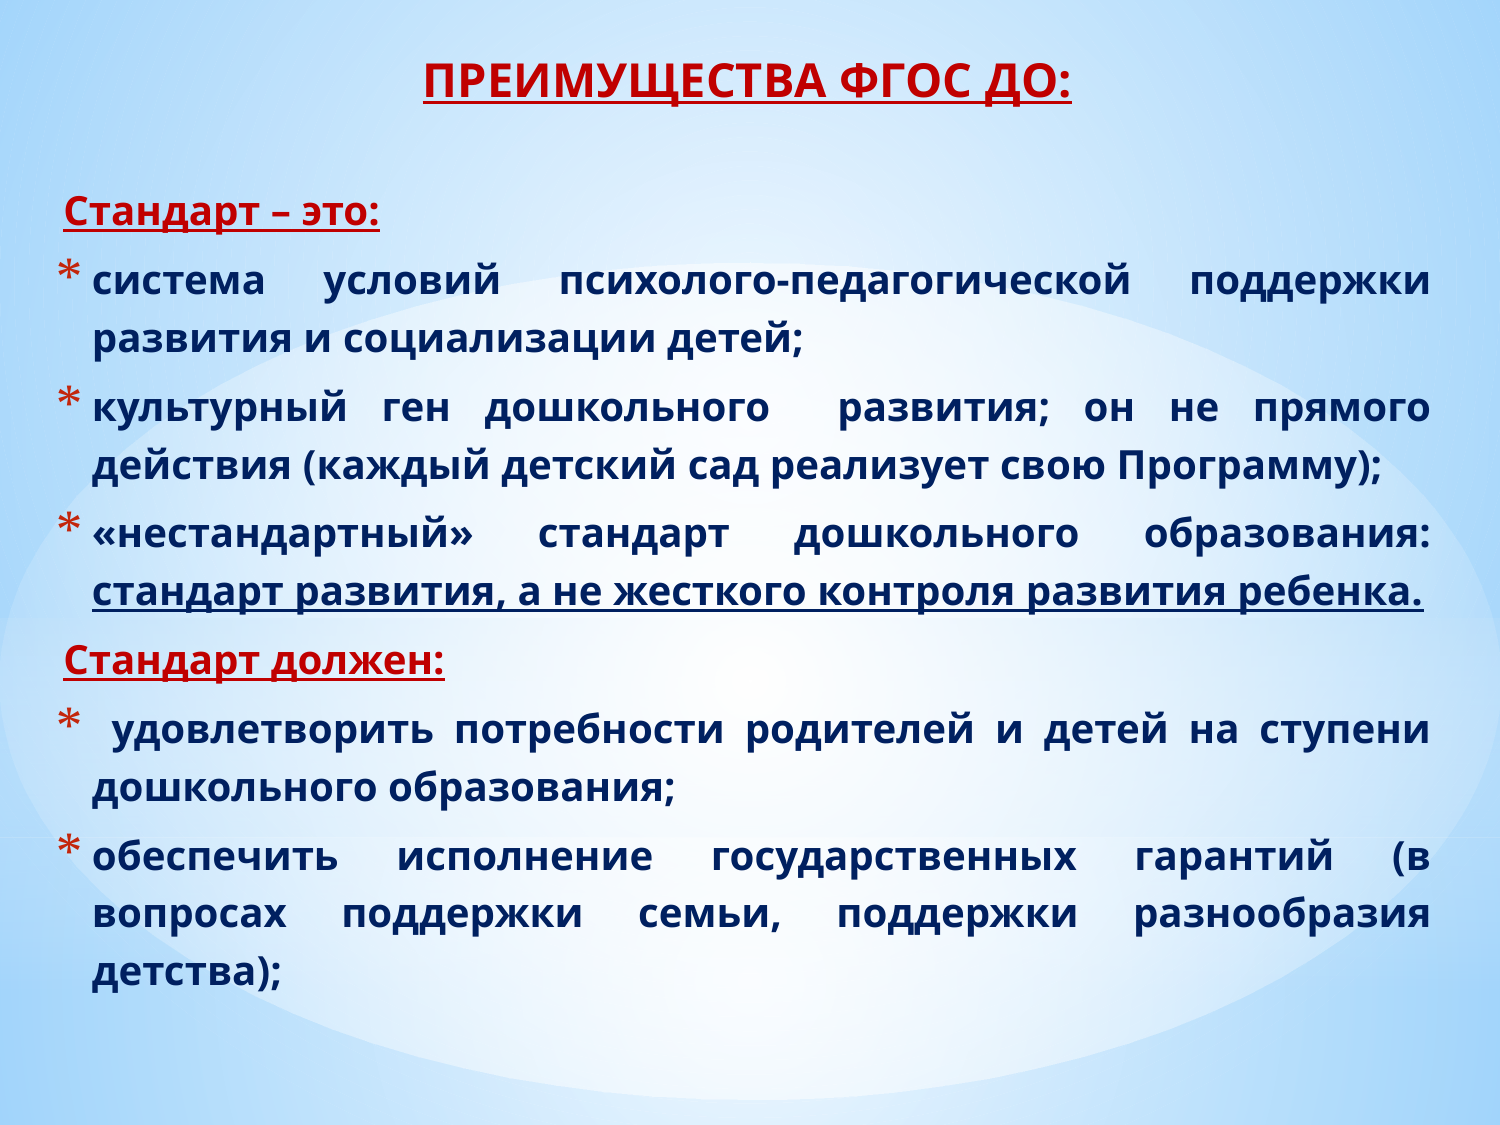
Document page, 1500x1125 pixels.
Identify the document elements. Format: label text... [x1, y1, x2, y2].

list ПРЕИМУЩЕСТВА ФГОС ДО: Стандарт – это: система условий психолого-педагогической поддержки развития и социализации детей; культурный ген дошкольного развития; он не прямого действия (каждый детский сад реализует свою Программу); «нестандартный» стандарт дошкольного образования: стандарт развития, а не жесткого контроля развития ребенка. Стандарт должен: удовлетворить потребности родителей и детей на ступени дошкольного образования; обеспечить исполнение государственных гарантий (в вопросах поддержки семьи, поддержки разнообразия детства); [41, 42, 1447, 1071]
